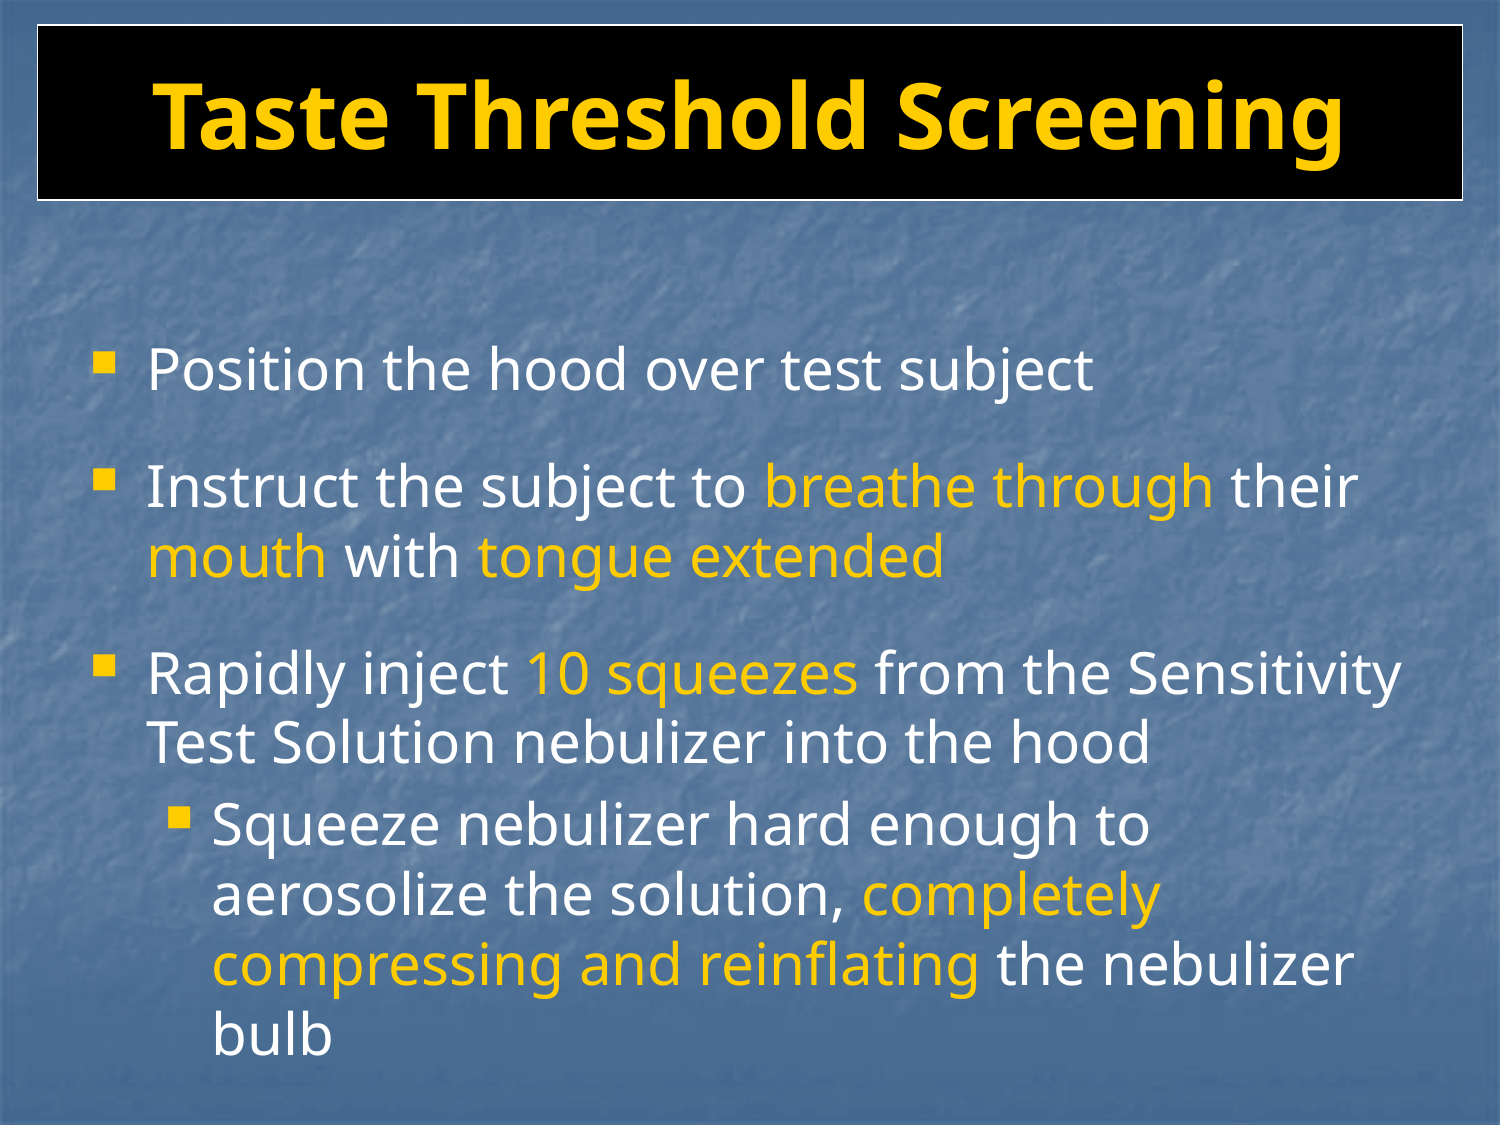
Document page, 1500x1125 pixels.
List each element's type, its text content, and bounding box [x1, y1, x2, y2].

title Taste Threshold Screening [37, 24, 1463, 201]
list Position the hood over test subject Instruct the subject to breathe through their mouth with tongue extended Rapidly inject 10 squeezes from the Sensitivity Test Solution nebulizer into the hood Squeeze nebulizer hard enough to aerosolize the solution, completely compressing and reinflating the nebulizer bulb [74, 324, 1426, 1001]
